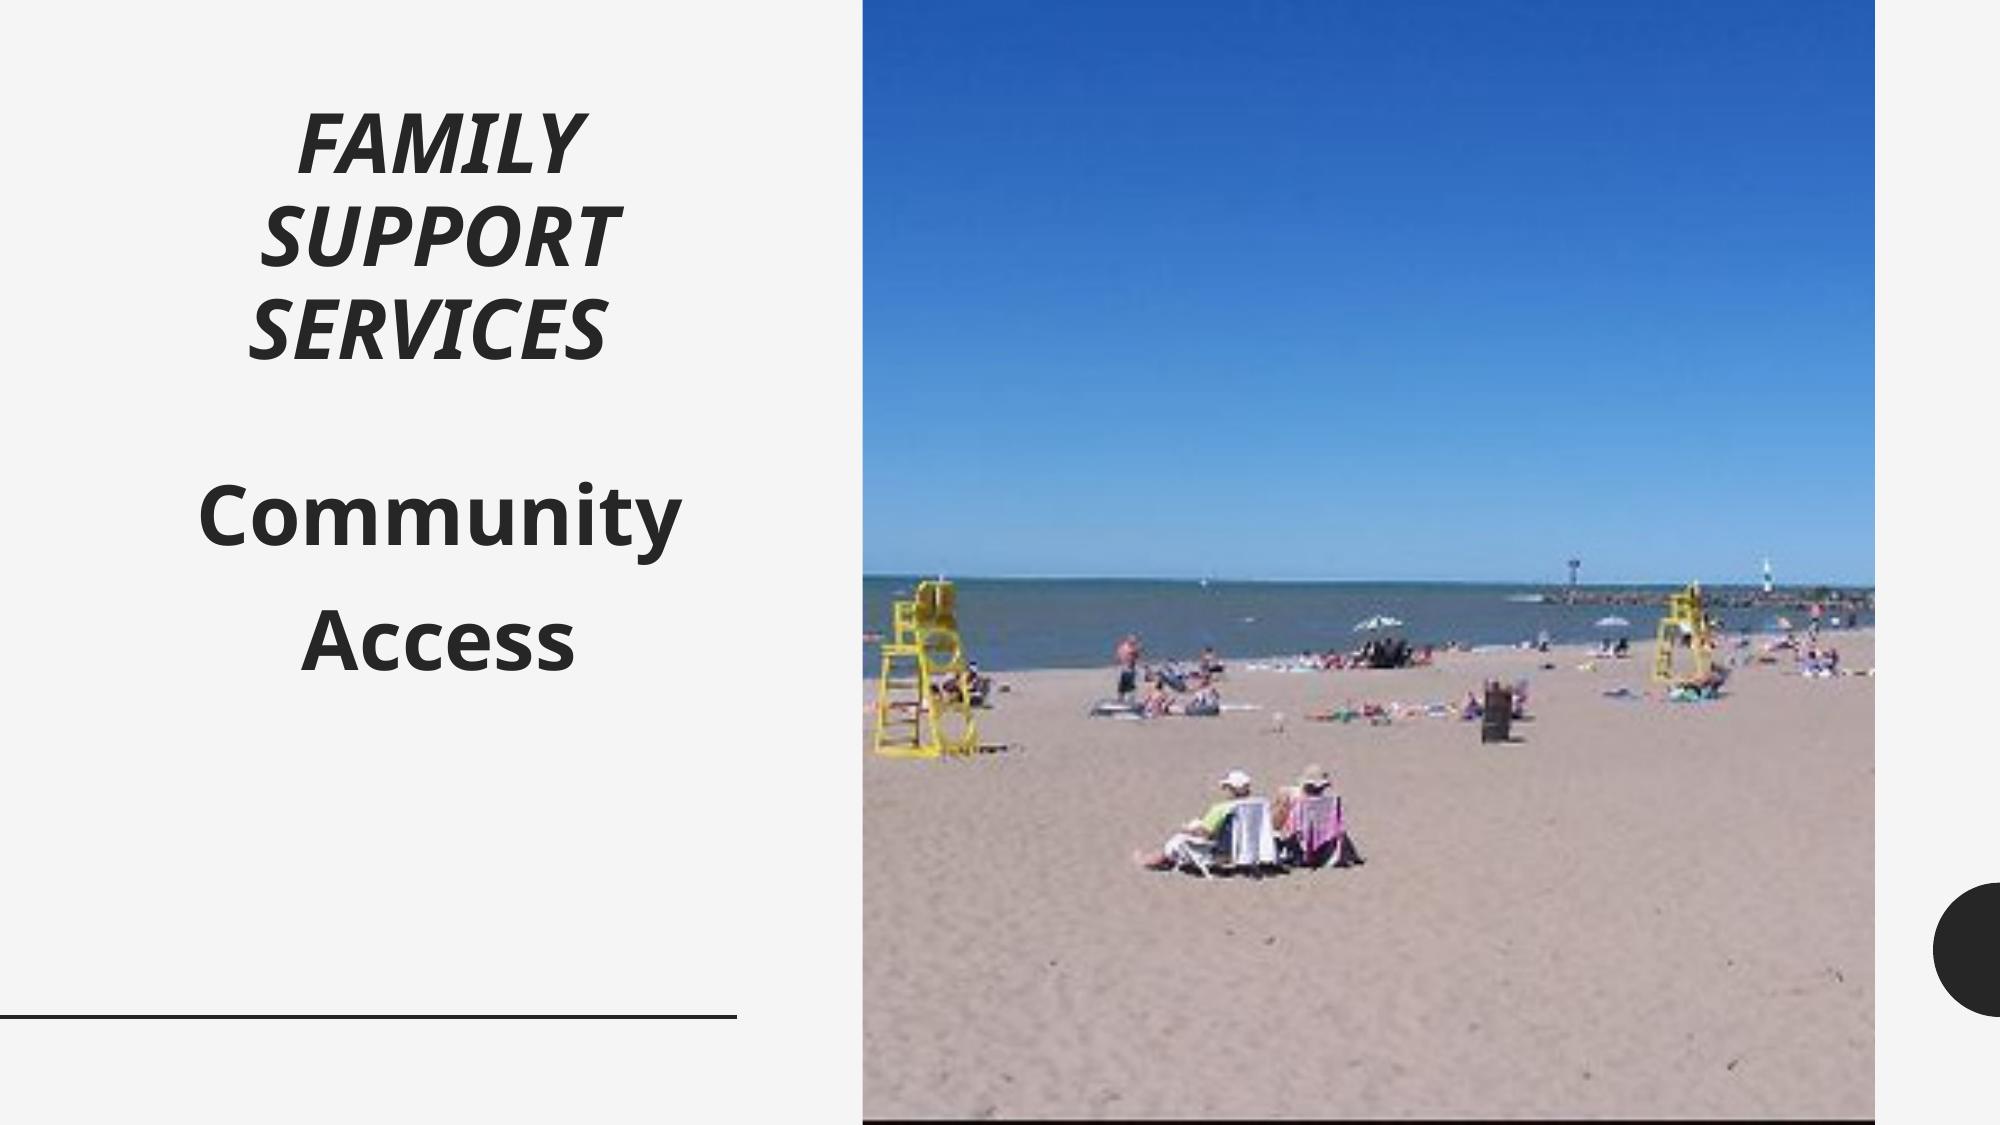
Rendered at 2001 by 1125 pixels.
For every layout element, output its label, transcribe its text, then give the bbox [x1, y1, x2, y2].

picture [862, 0, 1875, 1125]
title FAMILY SUPPORT SERVICES [124, 91, 755, 407]
list Community Access [124, 430, 755, 962]
